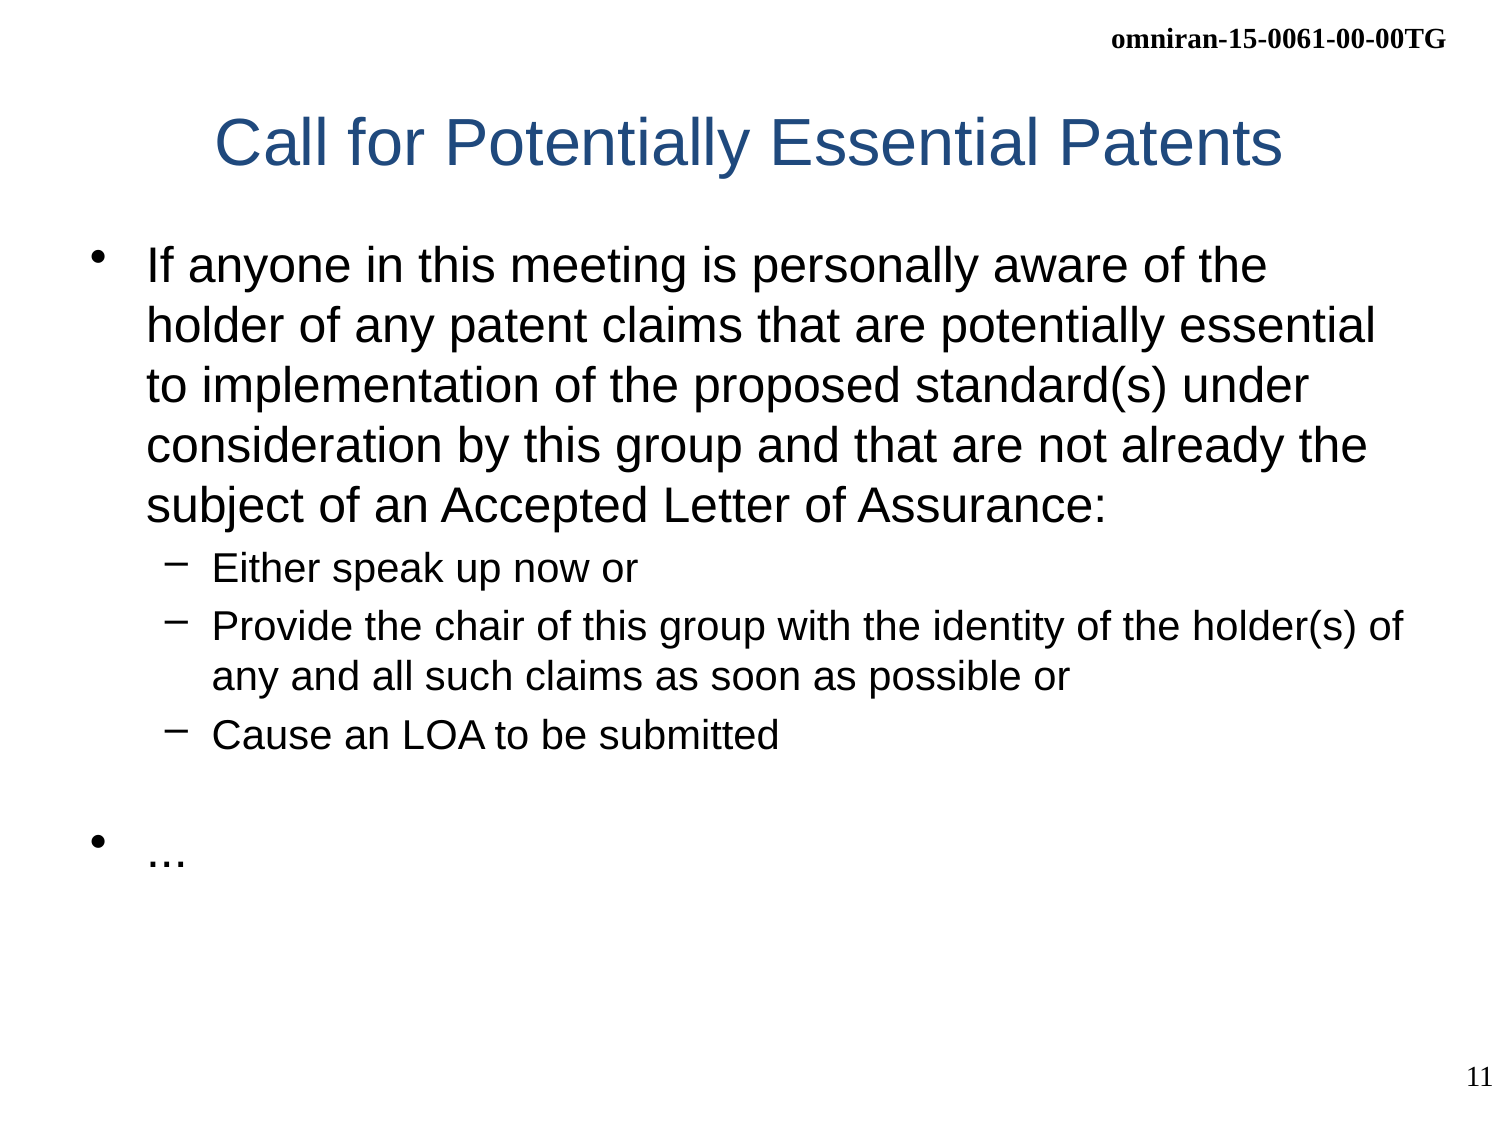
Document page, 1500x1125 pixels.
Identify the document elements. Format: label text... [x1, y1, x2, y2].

list If anyone in this meeting is personally aware of the holder of any patent claims that are potentially essential to implementation of the proposed standard(s) under consideration by this group and that are not already the subject of an Accepted Letter of Assurance: Either speak up now or Provide the chair of this group with the identity of the holder(s) of any and all such claims as soon as possible or Cause an LOA to be submitted ... [75, 224, 1425, 1038]
title Call for Potentially Essential Patents [75, 45, 1425, 224]
